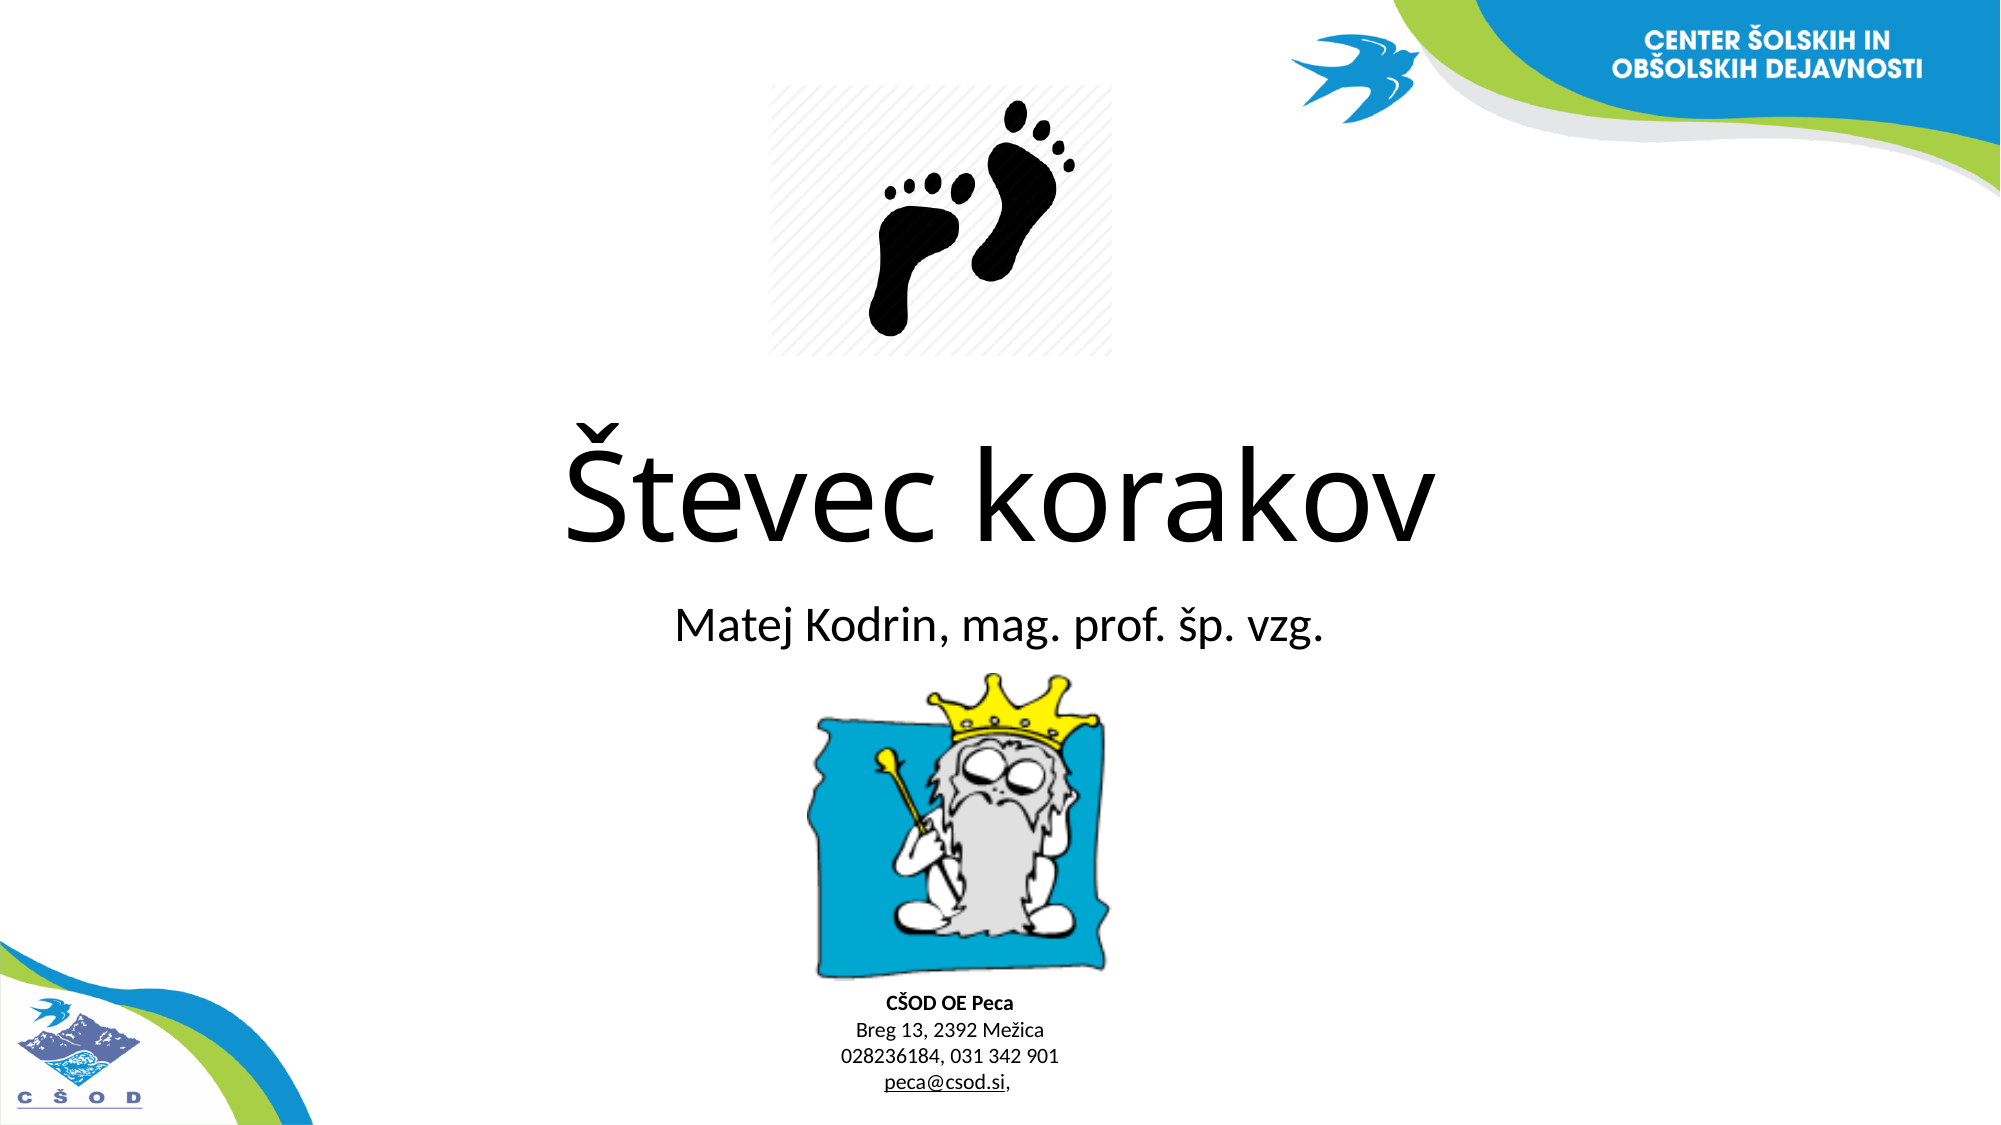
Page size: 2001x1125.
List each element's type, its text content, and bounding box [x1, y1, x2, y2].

title Števec korakov [249, 184, 1750, 576]
text_box CŠOD OE Peca Breg 13, 2392 Mežica 028236184, 031 342 901 peca@csod.si, [764, 981, 1137, 1102]
picture [764, 85, 1112, 356]
picture [1291, 0, 2000, 198]
picture [807, 673, 1112, 981]
subtitle Matej Kodrin, mag. prof. šp. vzg. [249, 590, 1750, 863]
picture [0, 941, 313, 1125]
